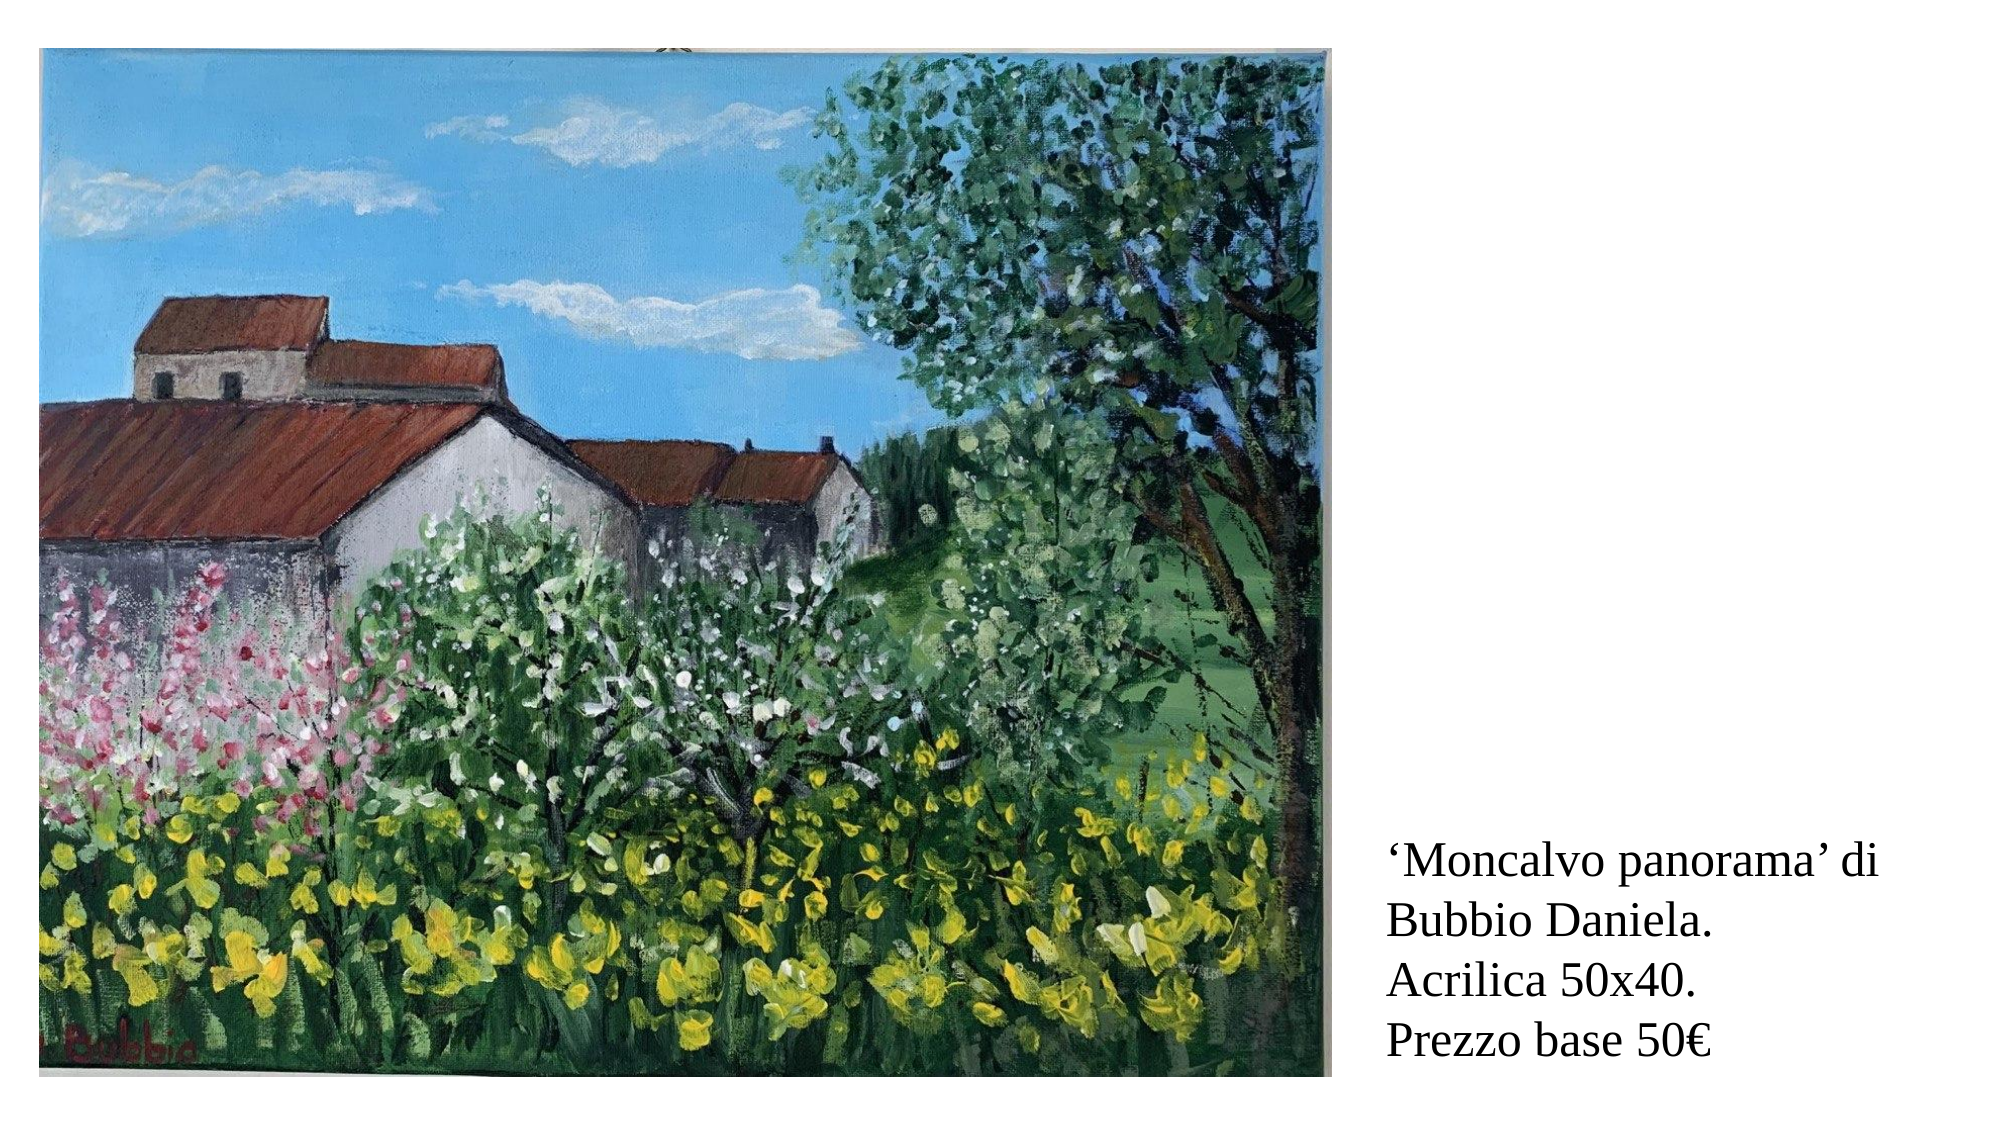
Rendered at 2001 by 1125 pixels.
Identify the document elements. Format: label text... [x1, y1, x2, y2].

text_box ‘Moncalvo panorama’ di Bubbio Daniela. Acrilica 50x40. Prezzo base 50€ [1370, 818, 1961, 1074]
picture [38, 48, 1332, 1077]
